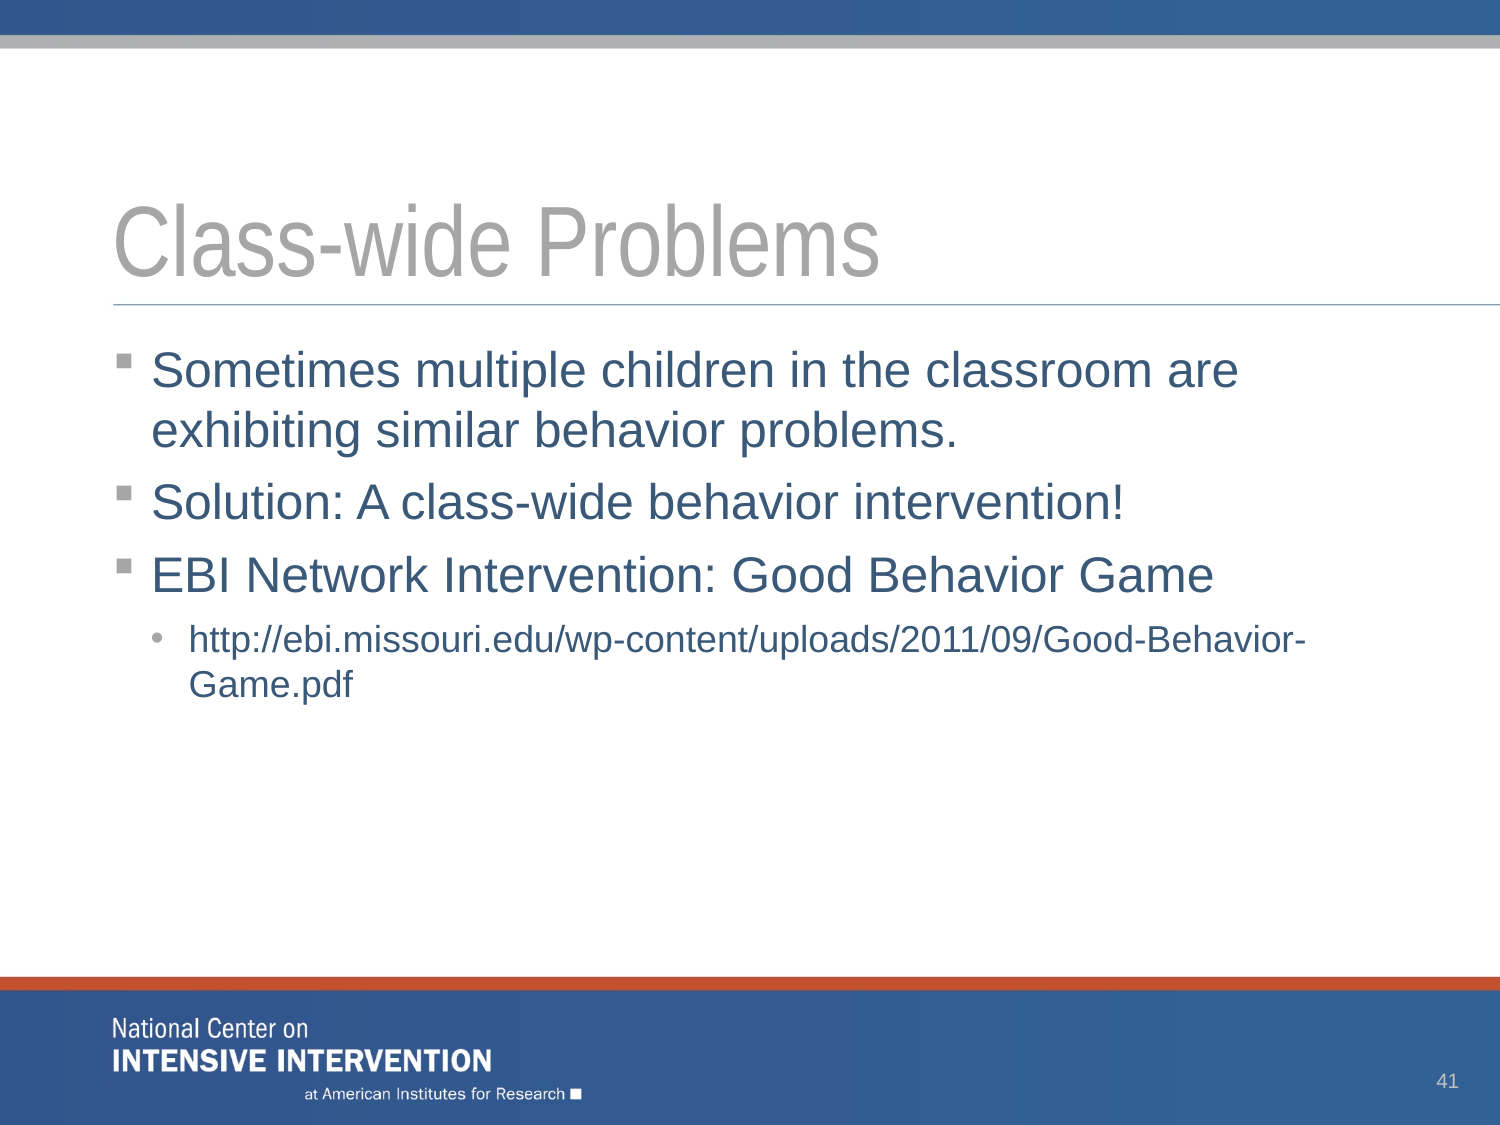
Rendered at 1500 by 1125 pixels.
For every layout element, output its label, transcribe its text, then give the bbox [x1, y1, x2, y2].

picture [0, 0, 1500, 1125]
slide_number 41 [1436, 1067, 1462, 1093]
list Sometimes multiple children in the classroom are exhibiting similar behavior problems. Solution: A class-wide behavior intervention! EBI Network Intervention: Good Behavior Game http://ebi.missouri.edu/wp-content/uploads/2011/09/Good-Behavior-Game.pdf [112, 336, 1463, 960]
title Class-wide Problems [112, 51, 1463, 297]
